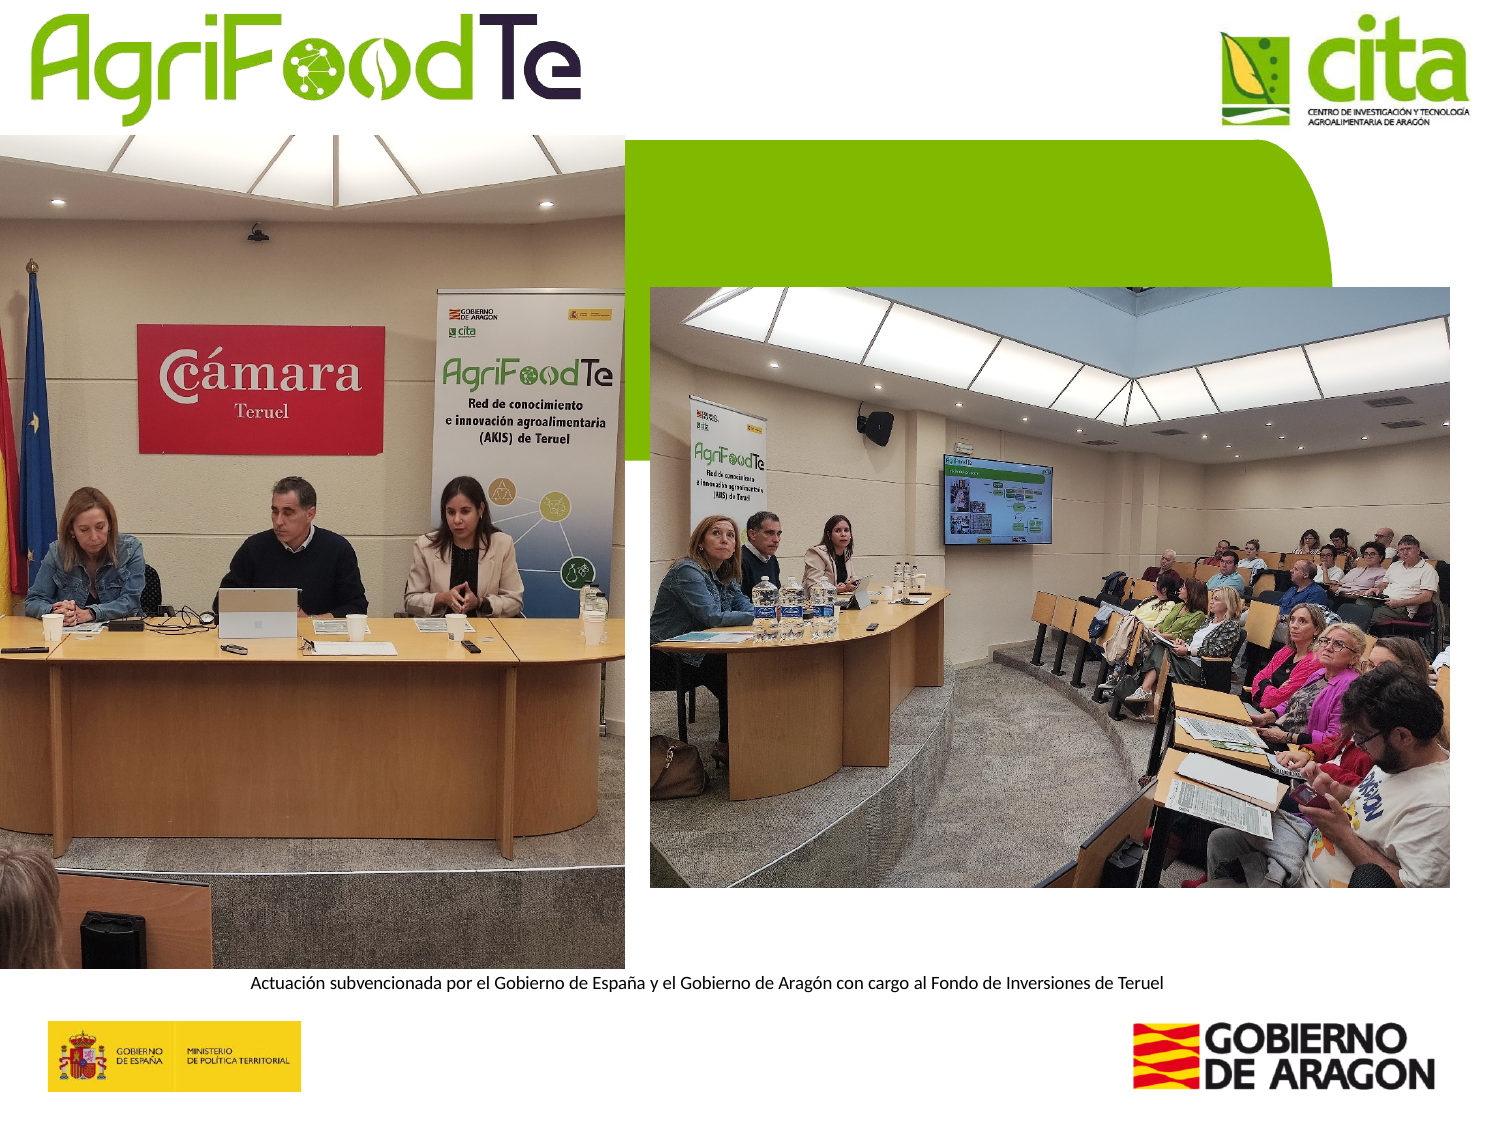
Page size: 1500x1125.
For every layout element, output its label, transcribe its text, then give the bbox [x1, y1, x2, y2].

picture [1218, 11, 1472, 130]
picture [30, 11, 581, 127]
picture [47, 1021, 248, 1092]
picture [1169, 1021, 1435, 1090]
footer Actuación subvencionada por el Gobierno de España y el Gobierno de Aragón con cargo al Fondo de Inversiones de Teruel [248, 972, 1169, 1125]
picture [649, 287, 1451, 888]
picture [0, 134, 626, 969]
